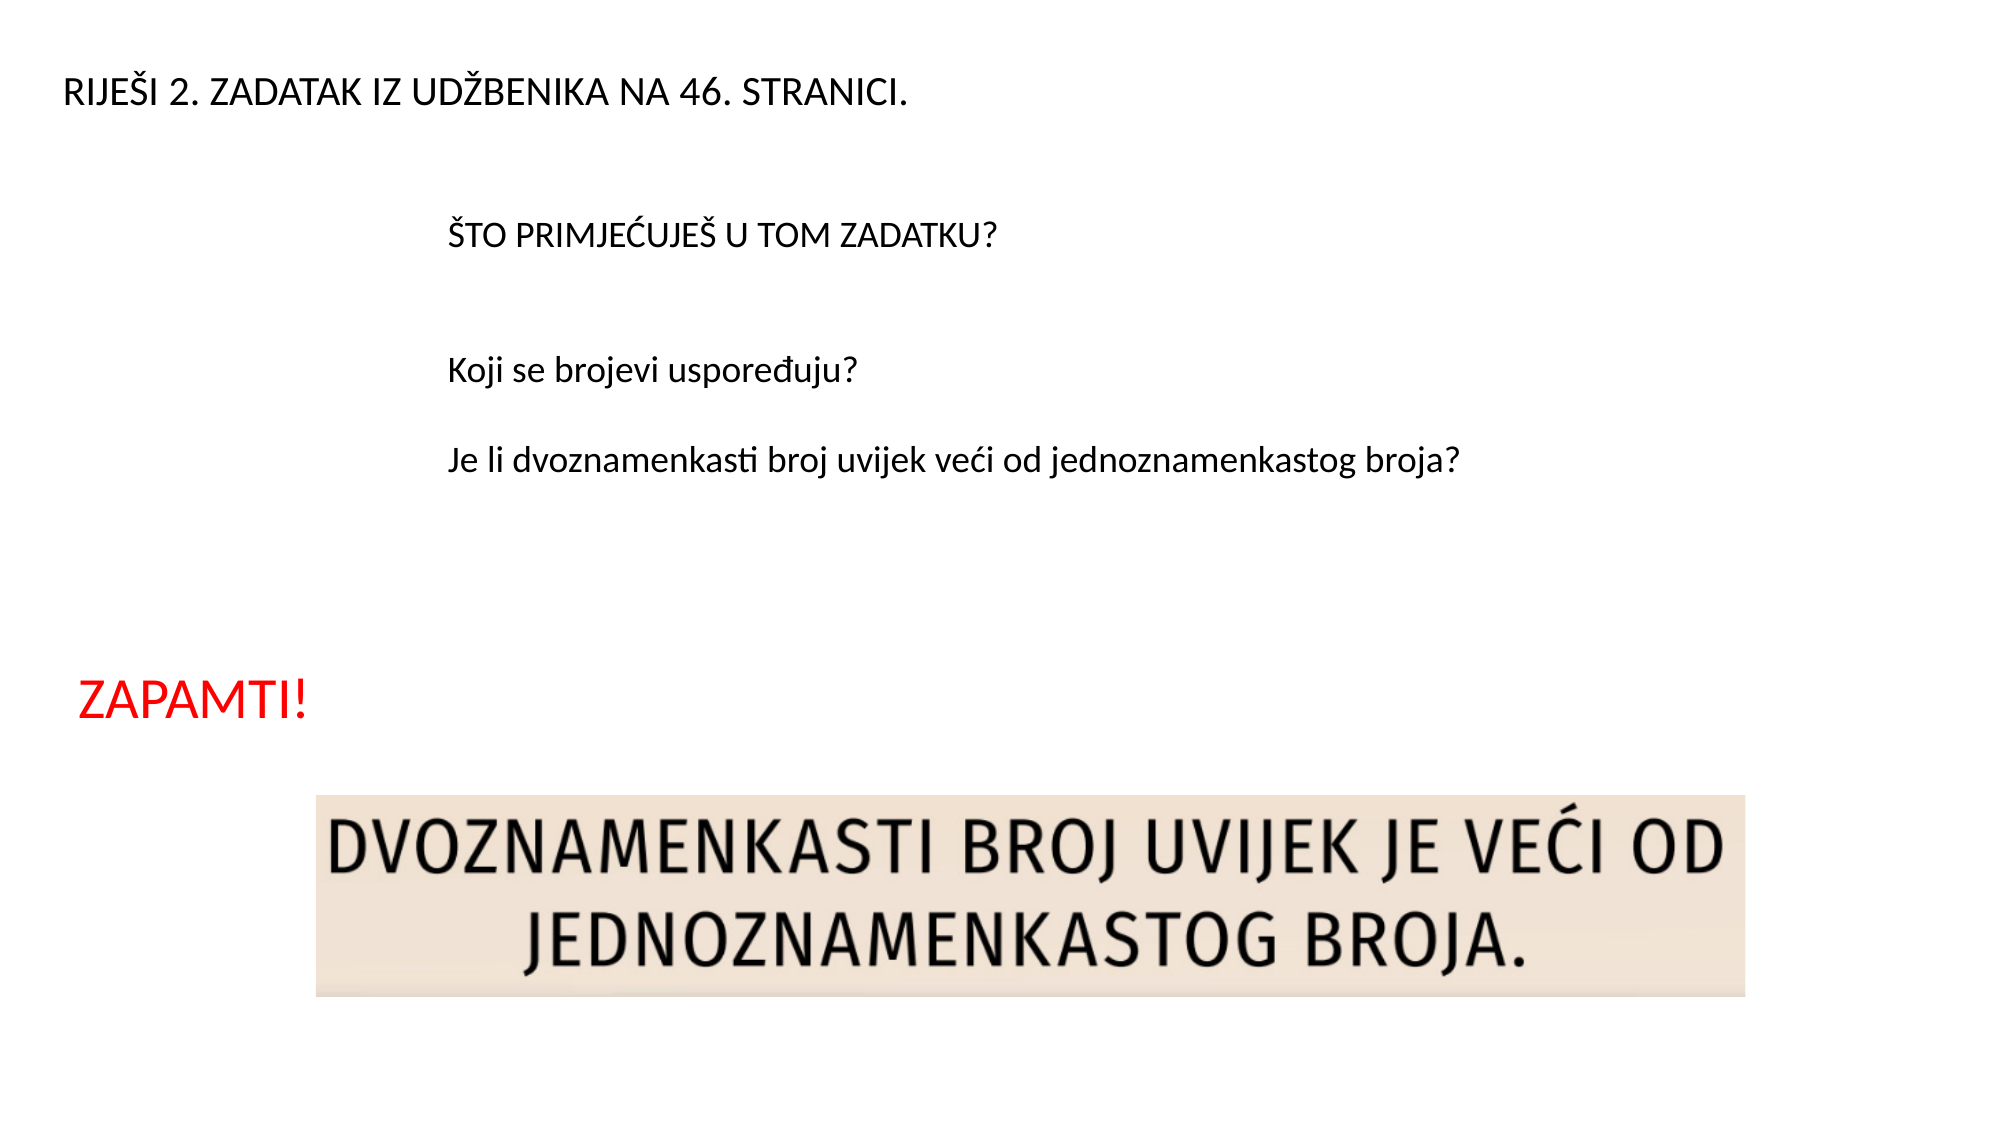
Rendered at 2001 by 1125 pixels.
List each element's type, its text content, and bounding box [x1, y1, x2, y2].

text_box ŠTO PRIMJEĆUJEŠ U TOM ZADATKU? Koji se brojevi uspoređuju? Je li dvoznamenkasti broj uvijek veći od jednoznamenkastog broja? [433, 202, 1522, 488]
text_box RIJEŠI 2. ZADATAK IZ UDŽBENIKA NA 46. STRANICI. [48, 56, 978, 122]
text_box ZAPAMTI! [64, 652, 340, 738]
picture [315, 795, 1746, 997]
